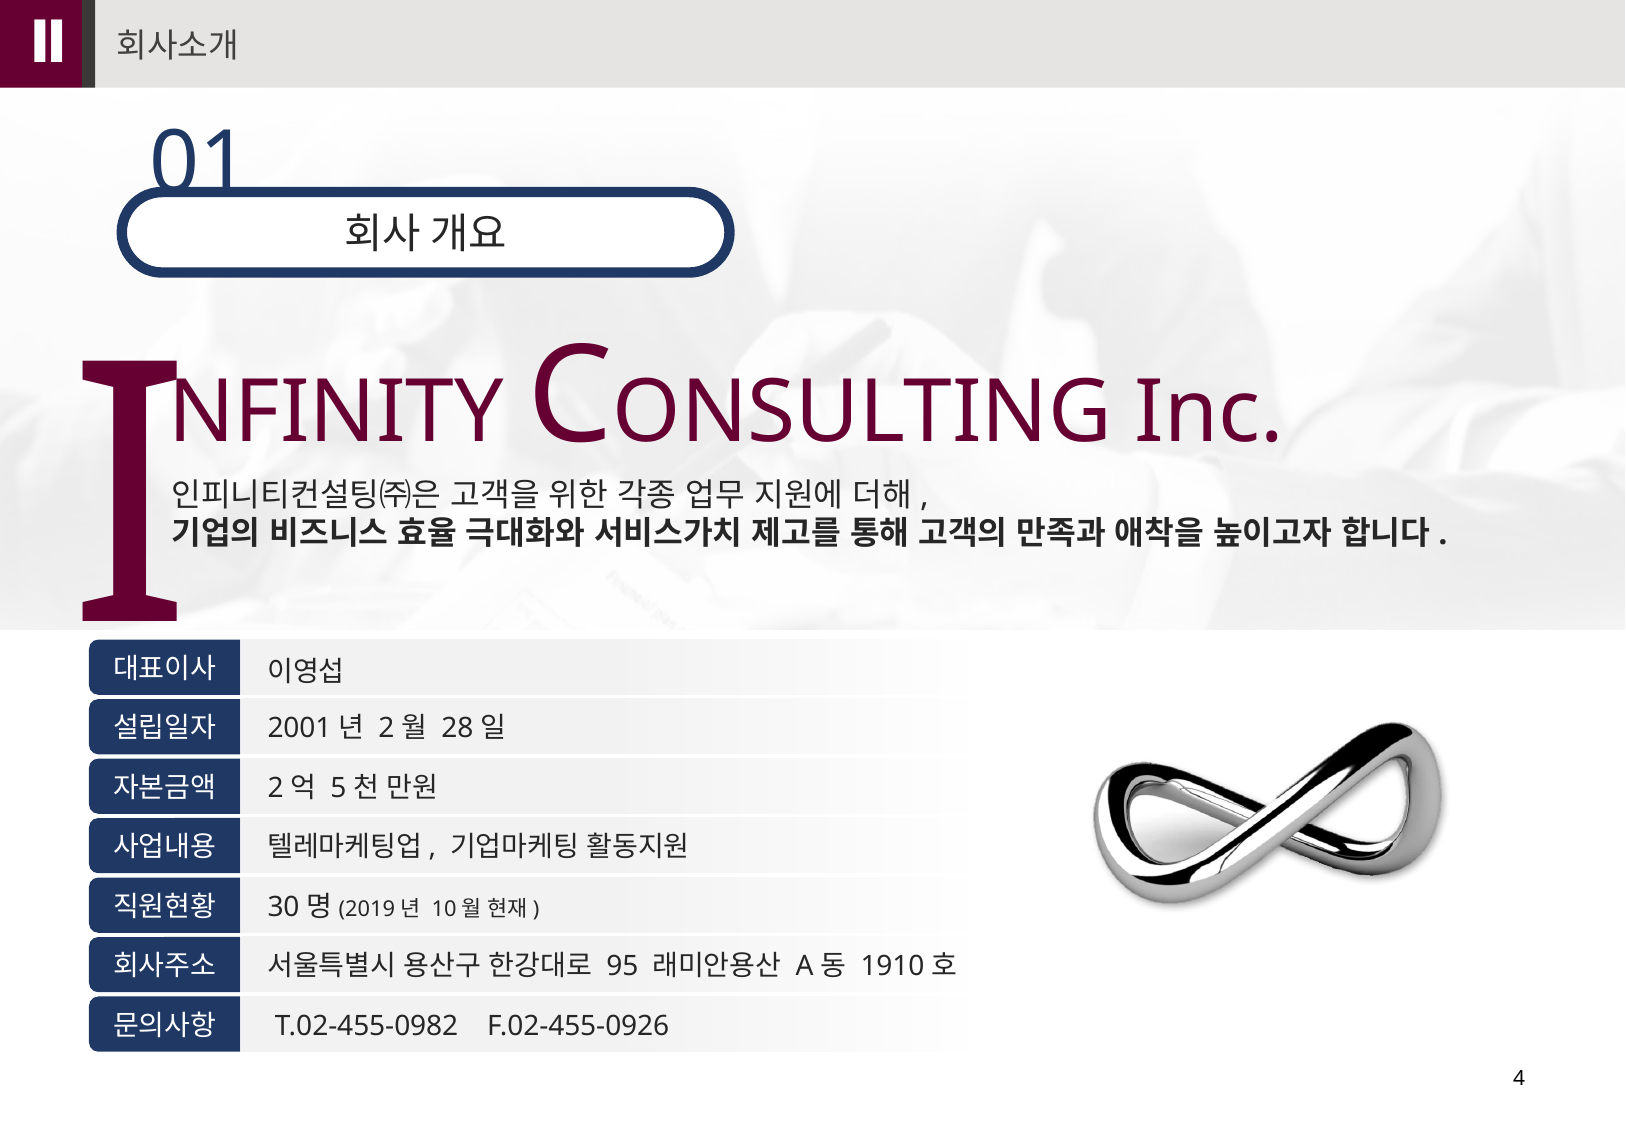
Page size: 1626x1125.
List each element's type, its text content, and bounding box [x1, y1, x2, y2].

text_box T.02-455-0982 F.02-455-0926 [267, 999, 825, 1049]
text_box [241, 996, 981, 1052]
text_box I [54, 630, 208, 702]
text_box 문의사항 [100, 999, 230, 1049]
text_box 텔레마케팅업, 기업마케팅 활동지원 [267, 820, 825, 871]
text_box 대표이사 [100, 642, 230, 692]
text_box 4 [1498, 1056, 1625, 1100]
text_box [87, 698, 242, 756]
text_box 회사주소 [100, 939, 230, 990]
text_box [241, 817, 981, 873]
text_box [87, 935, 242, 994]
text_box [87, 876, 242, 934]
text_box [87, 757, 242, 815]
text_box [241, 877, 981, 933]
text_box [241, 936, 981, 992]
text_box Ⅱ [10, 4, 68, 75]
text_box [241, 639, 981, 695]
text_box [241, 758, 981, 814]
text_box 자본금액 [100, 761, 230, 811]
text_box 2001년 2월 28일 [267, 701, 825, 752]
picture [1071, 713, 1471, 912]
text_box 30명(2019년 10월 현재) [267, 880, 825, 930]
picture [0, 88, 1625, 630]
text_box [87, 816, 242, 875]
text_box 사업내용 [100, 820, 230, 871]
text_box 직원현황 [100, 880, 230, 930]
text_box 2억 5천 만원 [267, 761, 825, 811]
text_box 이영섭 [267, 642, 825, 697]
text_box [87, 995, 242, 1053]
text_box 설립일자 [100, 701, 230, 752]
text_box 회사소개 [116, 31, 491, 58]
text_box 서울특별시 용산구 한강대로 95 래미안용산 A동 1910호 [267, 939, 981, 990]
text_box [241, 698, 981, 754]
text_box [87, 638, 242, 696]
